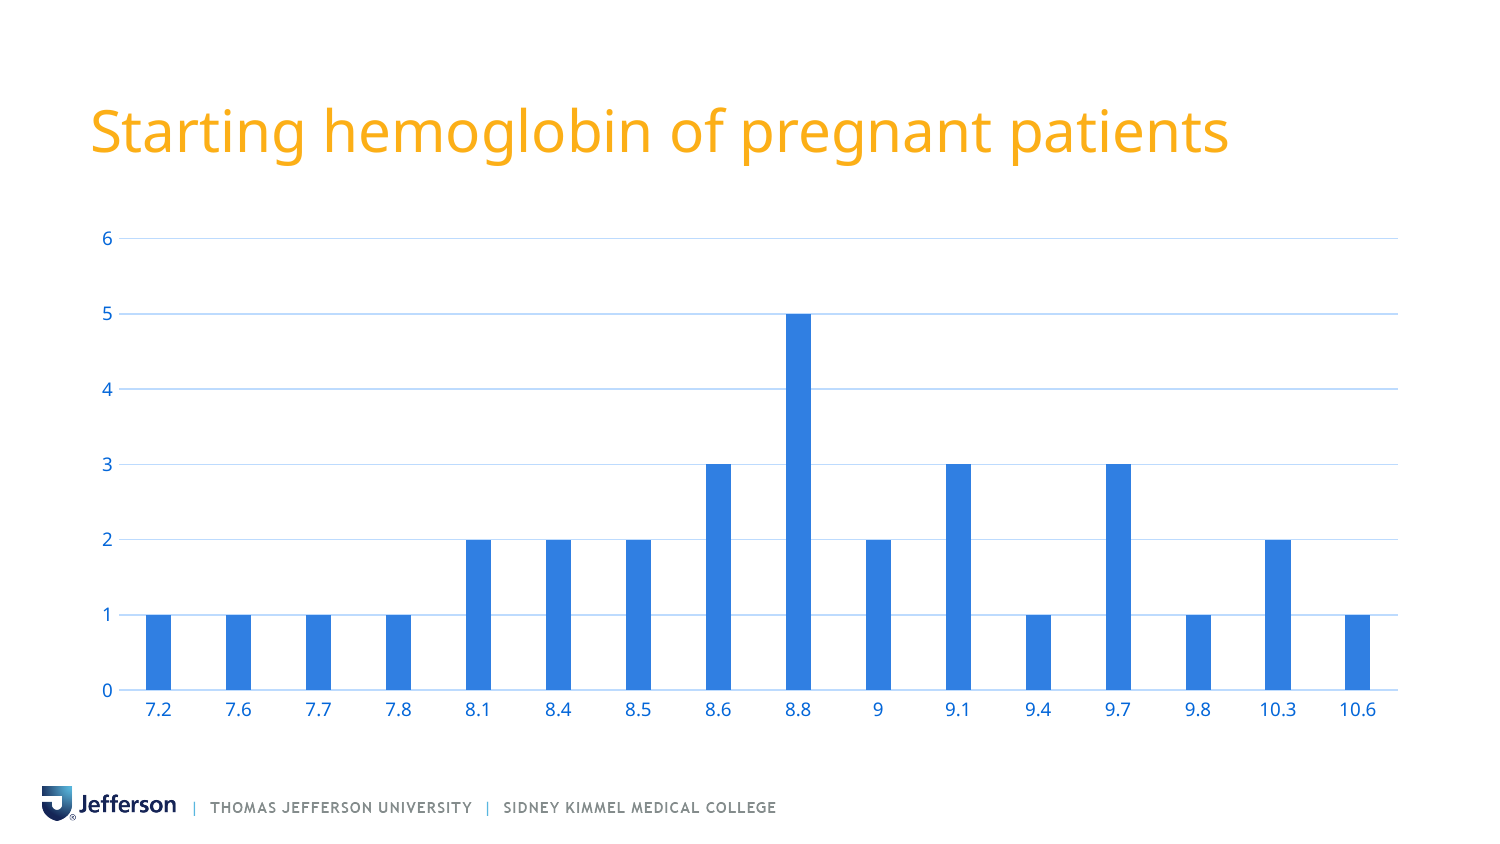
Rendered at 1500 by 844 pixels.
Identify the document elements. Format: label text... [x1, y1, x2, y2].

title Starting hemoglobin of pregnant patients [75, 57, 1425, 202]
picture [0, 772, 1500, 844]
chart [74, 214, 1426, 734]
